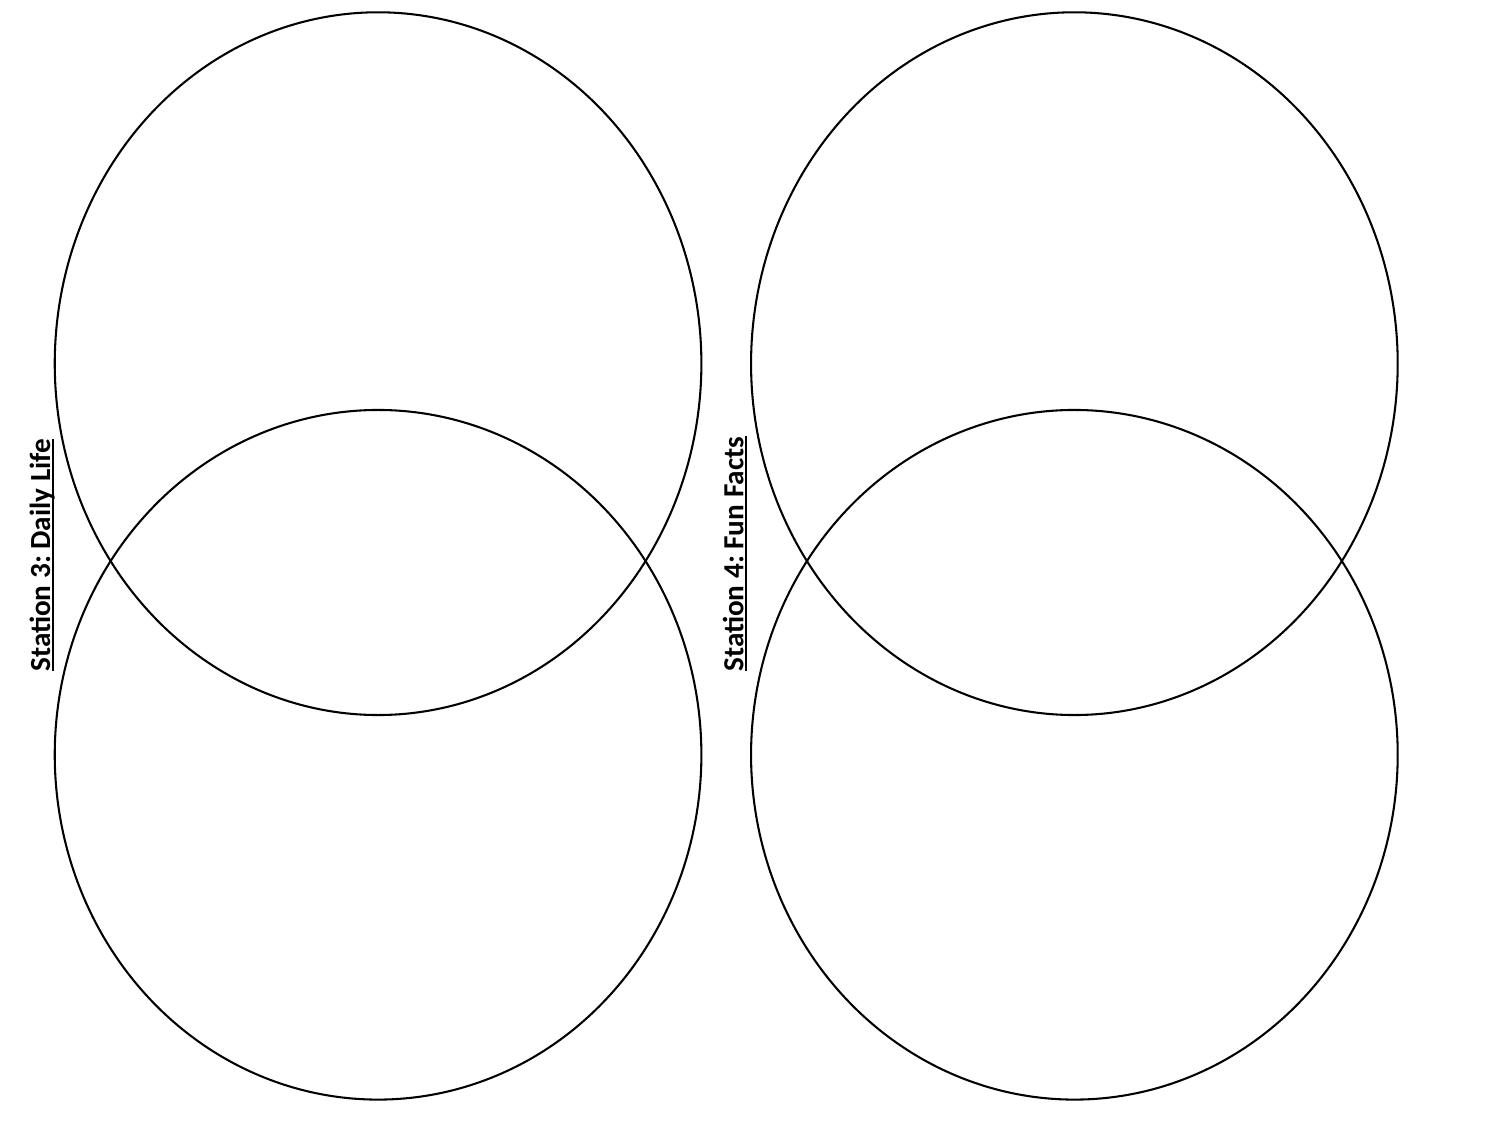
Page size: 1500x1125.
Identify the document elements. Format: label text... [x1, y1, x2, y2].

text_box Station 4: Fun Facts [706, 368, 751, 687]
text_box Station 3: Daily Life [13, 240, 54, 687]
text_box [54, 12, 702, 1100]
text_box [751, 12, 1398, 1100]
